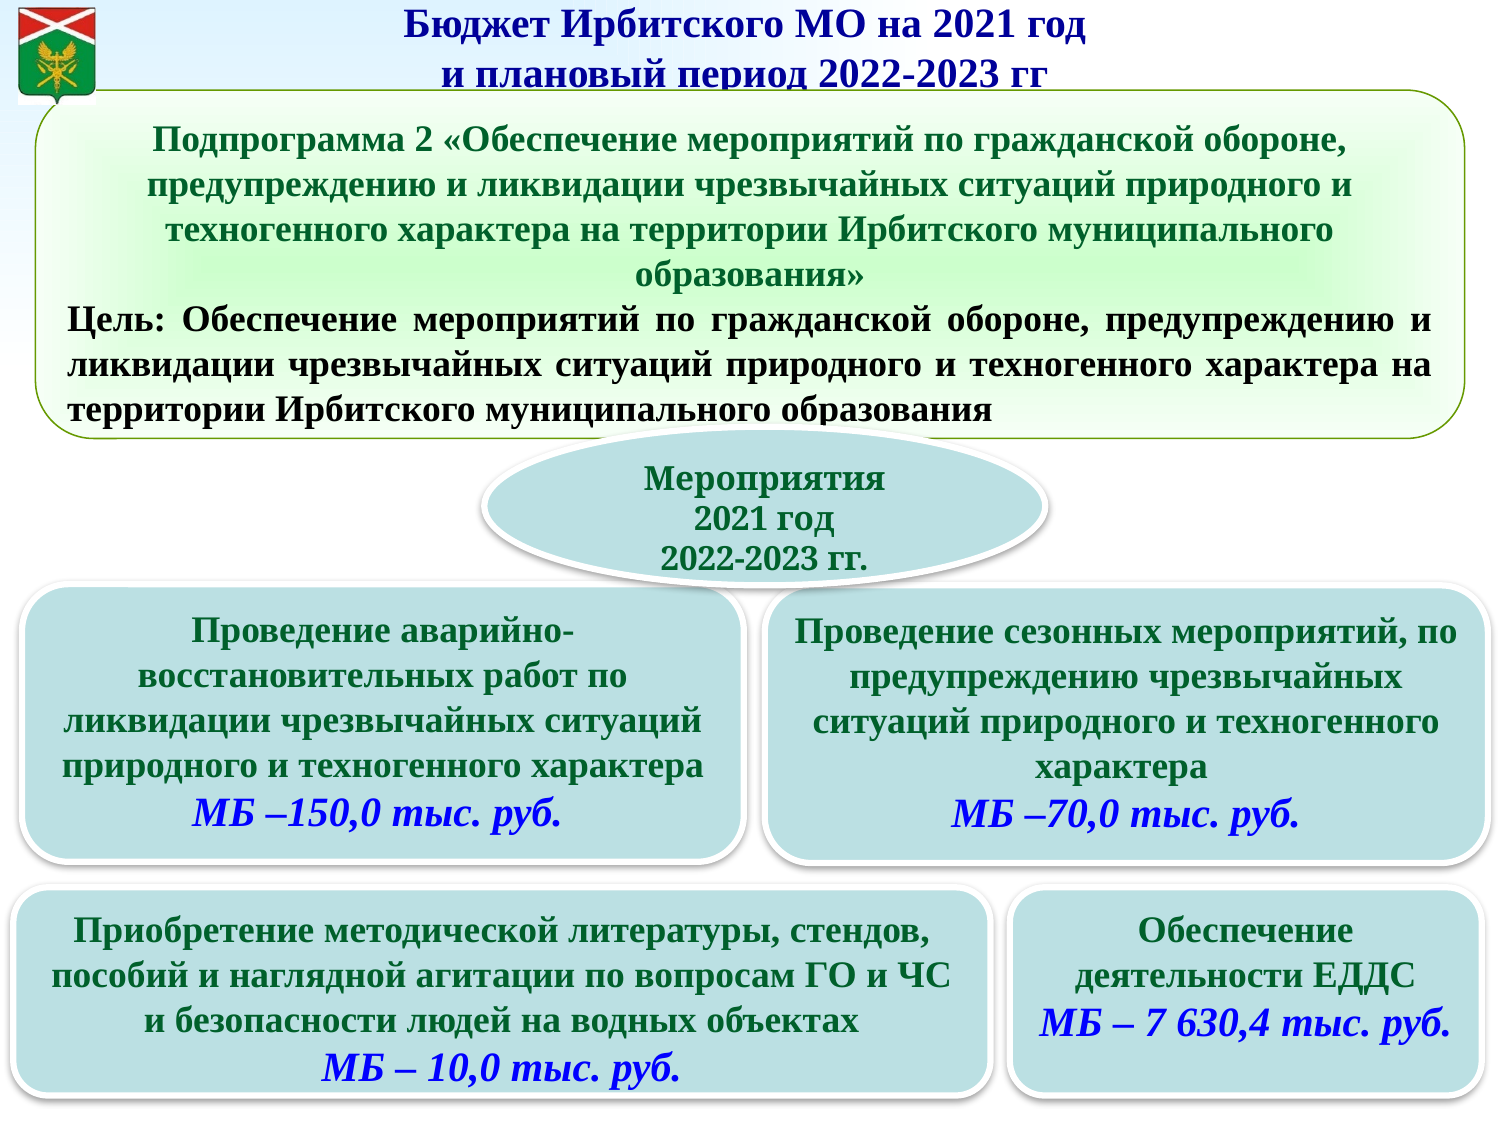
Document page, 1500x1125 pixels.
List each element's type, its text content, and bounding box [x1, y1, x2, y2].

text_box Проведение сезонных мероприятий, по предупреждению чрезвычайных ситуаций природного и техногенного характера МБ –70,0 тыс. руб. [761, 582, 1492, 867]
text_box Приобретение методической литературы, стендов, пособий и наглядной агитации по вопросам ГО и ЧС и безопасности людей на водных объектах МБ – 10,0 тыс. руб. [10, 884, 994, 1099]
text_box Проведение аварийно-восстановительных работ по ликвидации чрезвычайных ситуаций природного и техногенного характера МБ –150,0 тыс. руб. [18, 580, 747, 865]
title Бюджет Ирбитского МО на 2021 год и плановый период 2022-2023 гг [101, 52, 1426, 93]
text_box Мероприятия 2021 год 2022-2023 гг. [481, 423, 1049, 589]
text_box Подпрограмма 2 «Обеспечение мероприятий по гражданской обороне, предупреждению и ликвидации чрезвычайных ситуаций природного и техногенного характера на территории Ирбитского муниципального образования» Цель: Обеспечение мероприятий по гражданской обороне, предупреждению и ликвидации чрезвычайных ситуаций природного и техногенного характера на территории Ирбитского муниципального образования [35, 90, 1465, 439]
text_box Обеспечение деятельности ЕДДС МБ – 7 630,4 тыс. руб. [1006, 884, 1485, 1099]
picture [17, 7, 96, 105]
